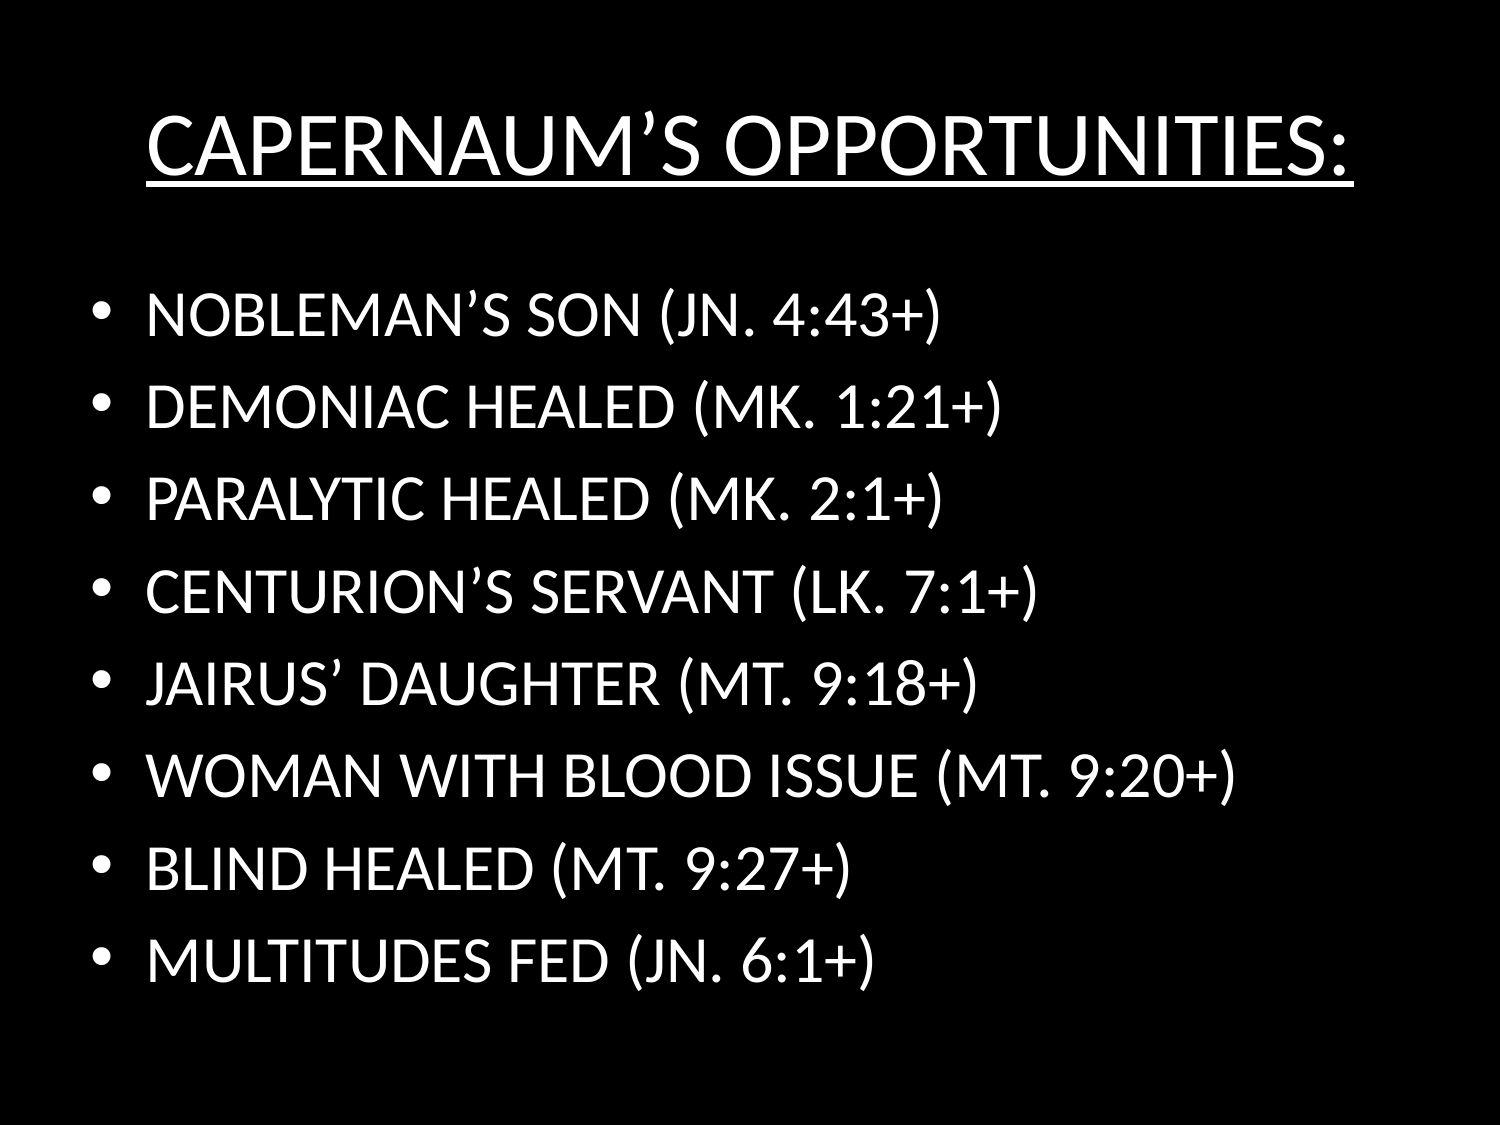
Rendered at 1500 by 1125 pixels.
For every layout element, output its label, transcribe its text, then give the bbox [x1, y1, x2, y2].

title CAPERNAUM’S OPPORTUNITIES: [75, 45, 1425, 233]
list NOBLEMAN’S SON (JN. 4:43+) DEMONIAC HEALED (MK. 1:21+) PARALYTIC HEALED (MK. 2:1+) CENTURION’S SERVANT (LK. 7:1+) JAIRUS’ DAUGHTER (MT. 9:18+) WOMAN WITH BLOOD ISSUE (MT. 9:20+) BLIND HEALED (MT. 9:27+) MULTITUDES FED (JN. 6:1+) [75, 262, 1425, 1005]
